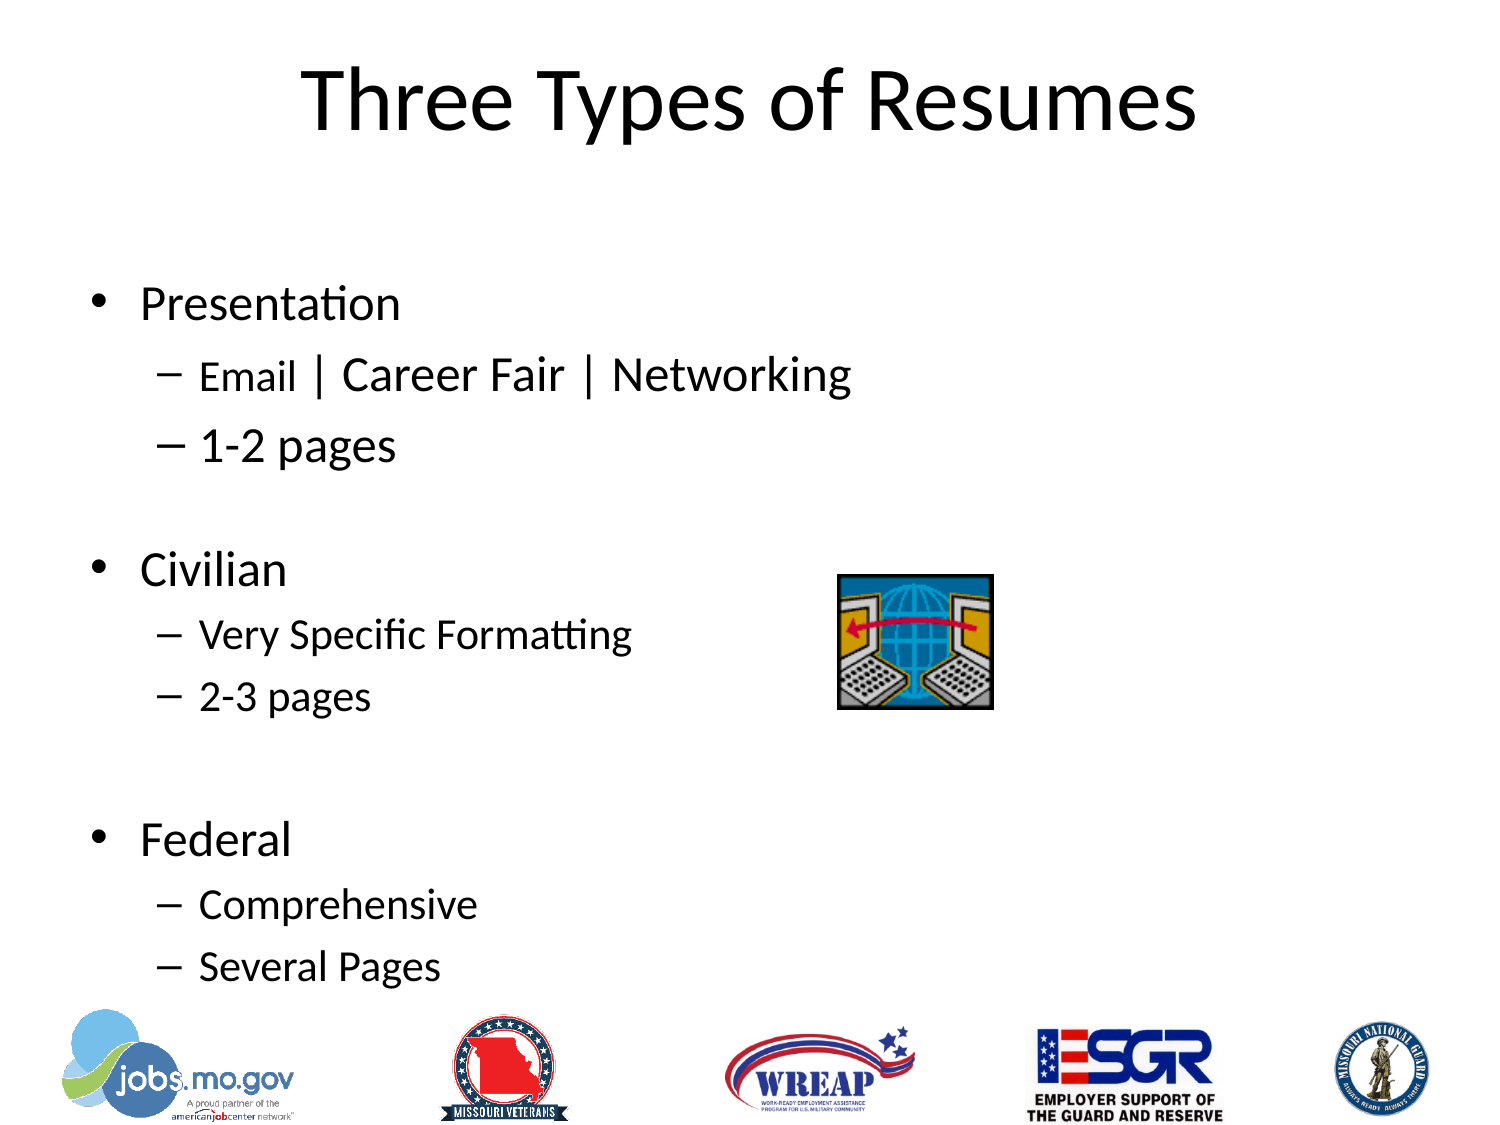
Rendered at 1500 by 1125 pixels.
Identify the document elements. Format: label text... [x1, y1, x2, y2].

picture [433, 1012, 571, 1122]
picture [725, 1026, 915, 1125]
list Presentation Email | Career Fair | Networking 1-2 pages Civilian Very Specific Formatting 2-3 pages Federal Comprehensive Several Pages [75, 262, 1425, 1005]
picture [1025, 1024, 1225, 1125]
picture [1325, 1012, 1438, 1125]
picture [62, 1009, 294, 1122]
title Three Types of Resumes [75, 0, 1425, 188]
picture [837, 574, 994, 710]
